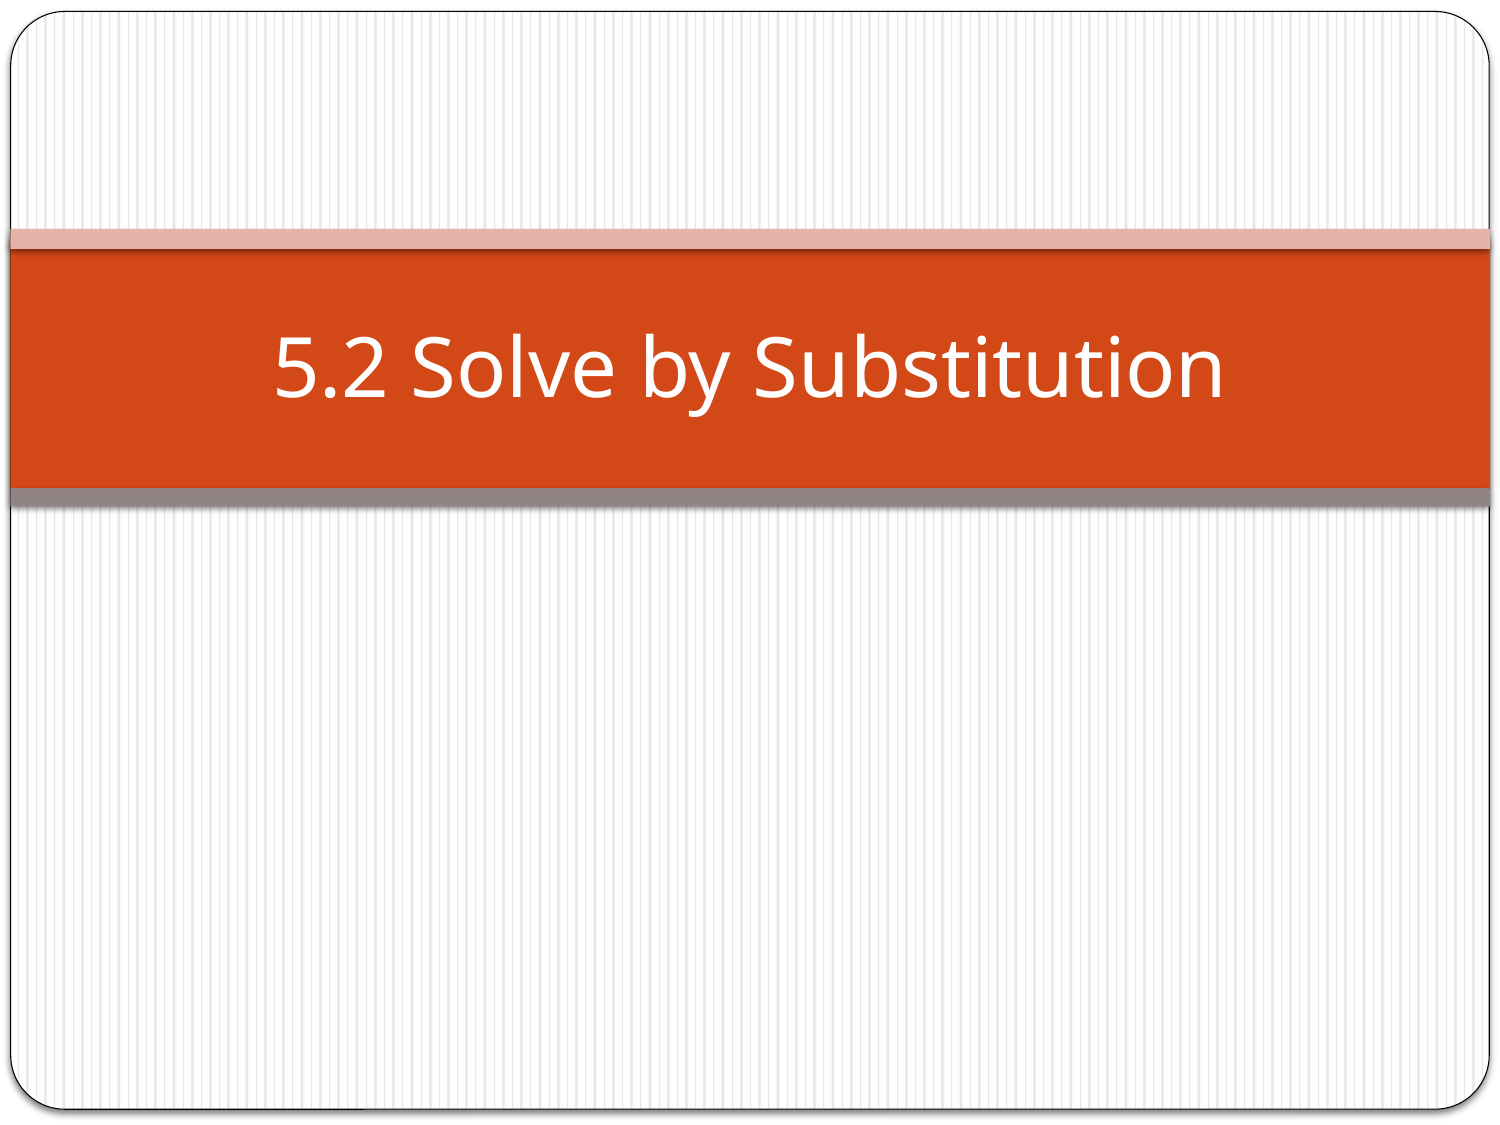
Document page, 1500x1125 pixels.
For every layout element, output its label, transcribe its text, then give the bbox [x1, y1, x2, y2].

title 5.2 Solve by Substitution [75, 247, 1425, 489]
